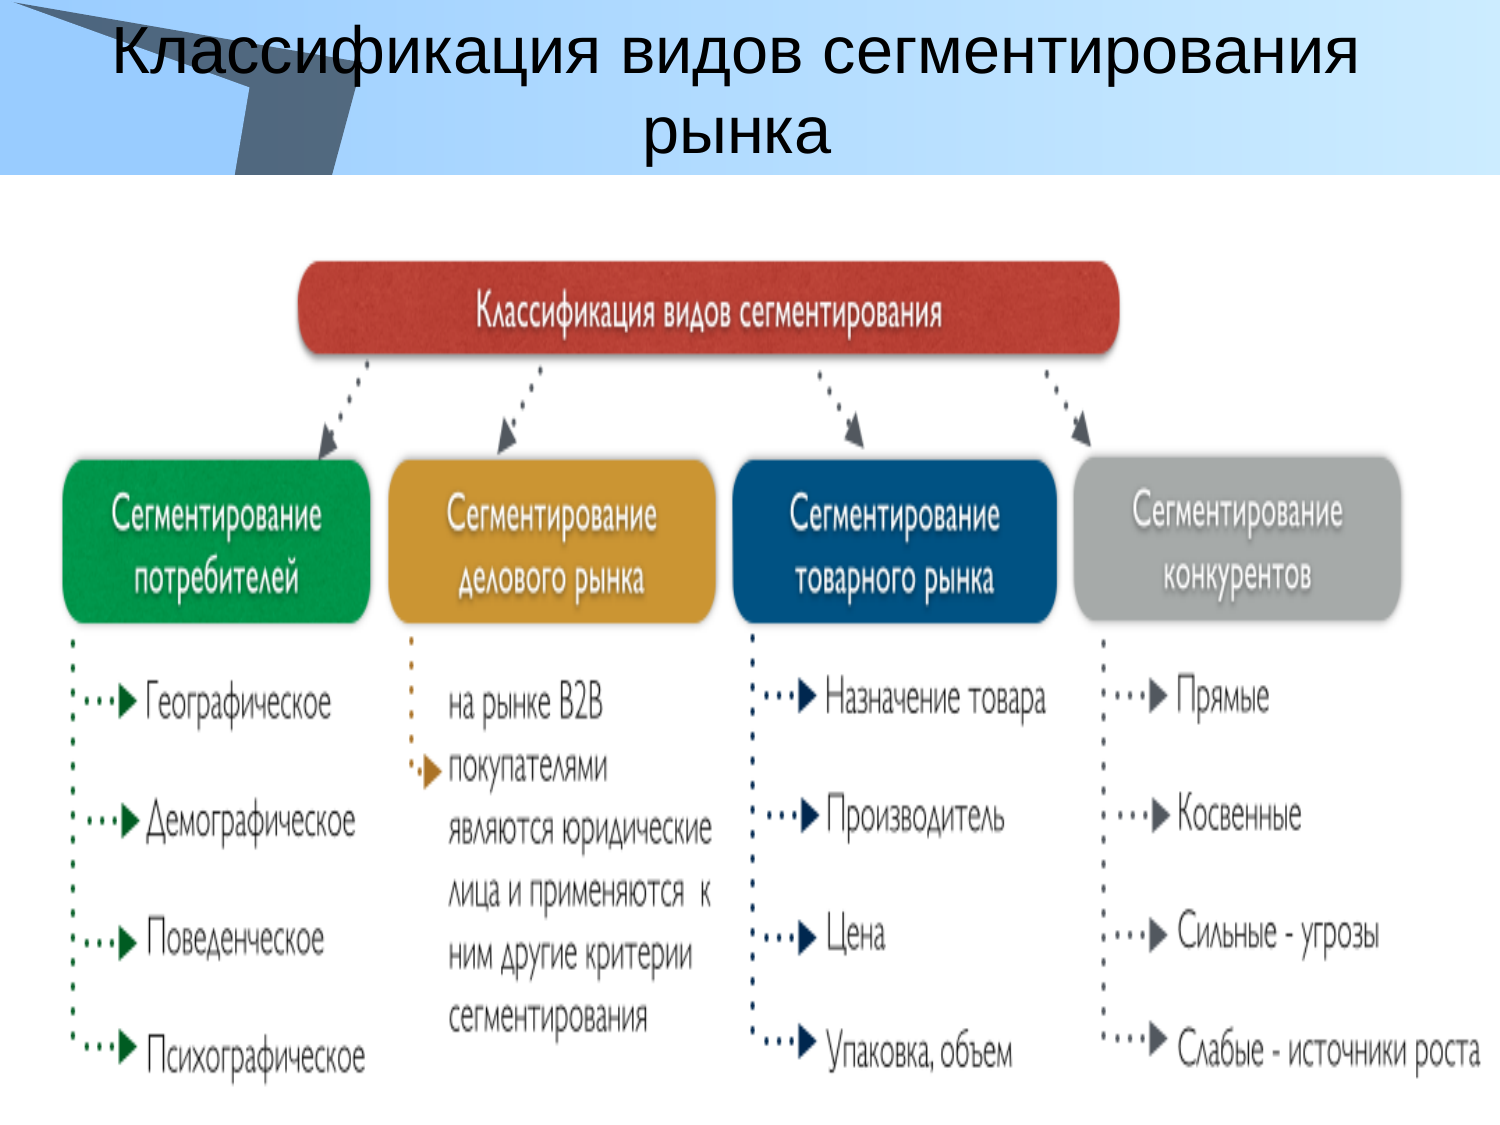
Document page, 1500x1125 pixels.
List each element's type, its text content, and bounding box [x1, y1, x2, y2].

picture [0, 175, 1500, 1125]
title Классификация видов сегментирования рынка [0, 0, 1475, 175]
